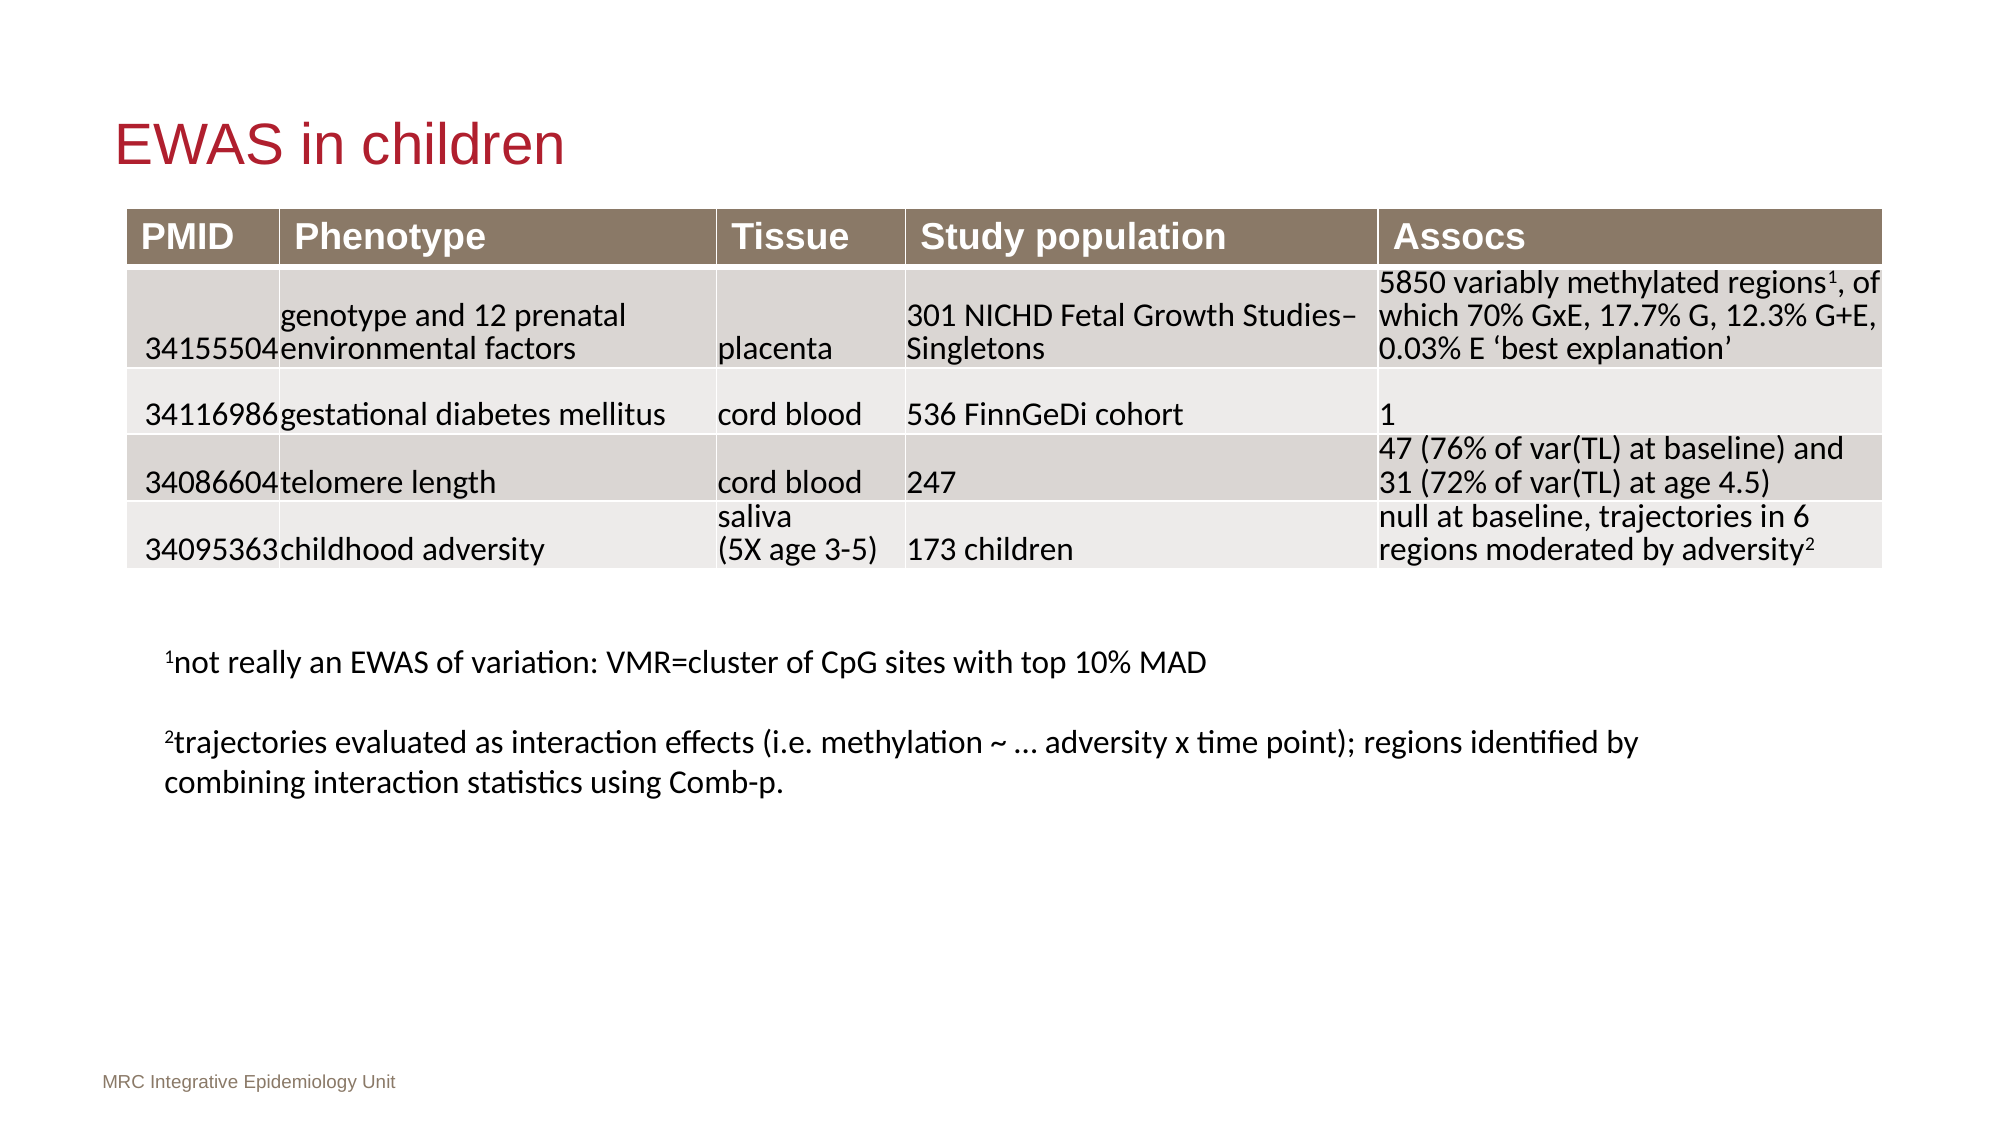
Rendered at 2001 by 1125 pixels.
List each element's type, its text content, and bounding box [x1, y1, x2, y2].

table_cell null at baseline, trajectories in 6 regions moderated by adversity2 [1379, 502, 1882, 568]
table_cell 301 NICHD Fetal Growth Studies–Singletons [906, 270, 1377, 367]
table_cell 173 children [906, 502, 1377, 568]
table_cell childhood adversity [280, 502, 716, 568]
table_cell 5850 variably methylated regions1, of which 70% GxE, 17.7% G, 12.3% G+E, 0.03% E ‘best explanation’ [1379, 270, 1882, 367]
title EWAS in children [99, 74, 1884, 209]
table_cell 47 (76% of var(TL) at baseline) and 31 (72% of var(TL) at age 4.5) [1379, 435, 1882, 500]
table_header Tissue [717, 209, 905, 264]
table_cell placenta [717, 270, 905, 367]
table_header Assocs [1379, 209, 1882, 264]
table_cell 247 [906, 435, 1377, 500]
table_cell 34116986 [127, 369, 279, 433]
table_cell gestational diabetes mellitus [280, 369, 716, 433]
table_cell 34086604 [127, 435, 279, 500]
table_header PMID [127, 209, 279, 264]
table_cell 1 [1379, 369, 1882, 433]
table_cell 34155504 [127, 270, 279, 367]
table_cell telomere length [280, 435, 716, 500]
table_cell 34095363 [127, 502, 279, 568]
table_header Phenotype [280, 209, 716, 264]
table_cell cord blood [717, 369, 905, 433]
table_header Study population [906, 209, 1377, 264]
table_cell cord blood [717, 435, 905, 500]
table_cell 536 FinnGeDi cohort [906, 369, 1377, 433]
text_box 1not really an EWAS of variation: VMR=cluster of CpG sites with top 10% MAD 2trajectories evaluated as interaction effects (i.e. methylation ~ … adversity x time point); regions identified by combining interaction statistics using Comb-p. [149, 633, 1733, 808]
table_cell saliva (5X age 3-5) [717, 502, 905, 568]
table_cell genotype and 12 prenatal environmental factors [280, 270, 716, 367]
